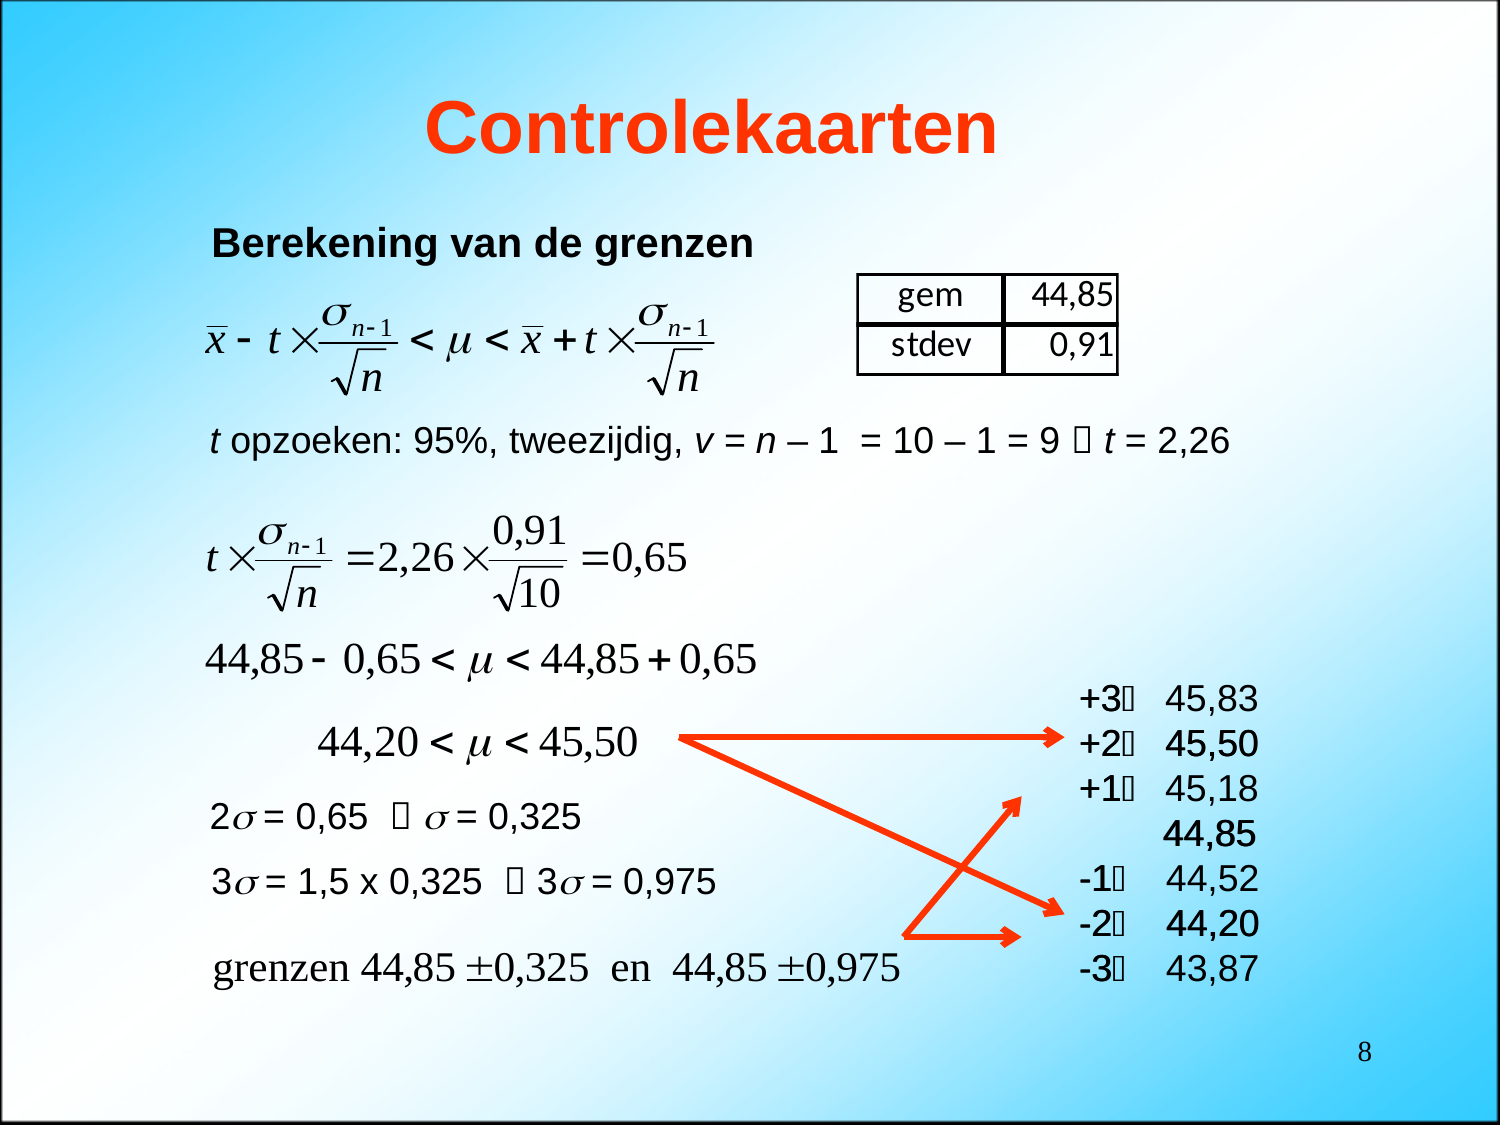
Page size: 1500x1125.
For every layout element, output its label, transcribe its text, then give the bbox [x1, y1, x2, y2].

text_box Berekening van de grenzen [196, 208, 1247, 273]
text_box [903, 666, 1389, 1000]
text_box 3 = 1,5 x 0,325  3 = 0,975 [196, 850, 673, 910]
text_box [310, 715, 647, 776]
text_box 2 = 0,65   = 0,325 [194, 784, 673, 845]
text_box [197, 633, 765, 693]
picture [0, 0, 1500, 1125]
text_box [206, 942, 898, 1000]
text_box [196, 283, 722, 406]
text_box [678, 736, 898, 915]
slide_number 8 [1074, 1025, 1388, 1100]
title Controlekaarten [75, 62, 1350, 185]
text_box t opzoeken: 95%, tweezijdig, v = n – 1 = 10 – 1 = 9  t = 2,26 [194, 408, 1306, 469]
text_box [200, 503, 695, 622]
